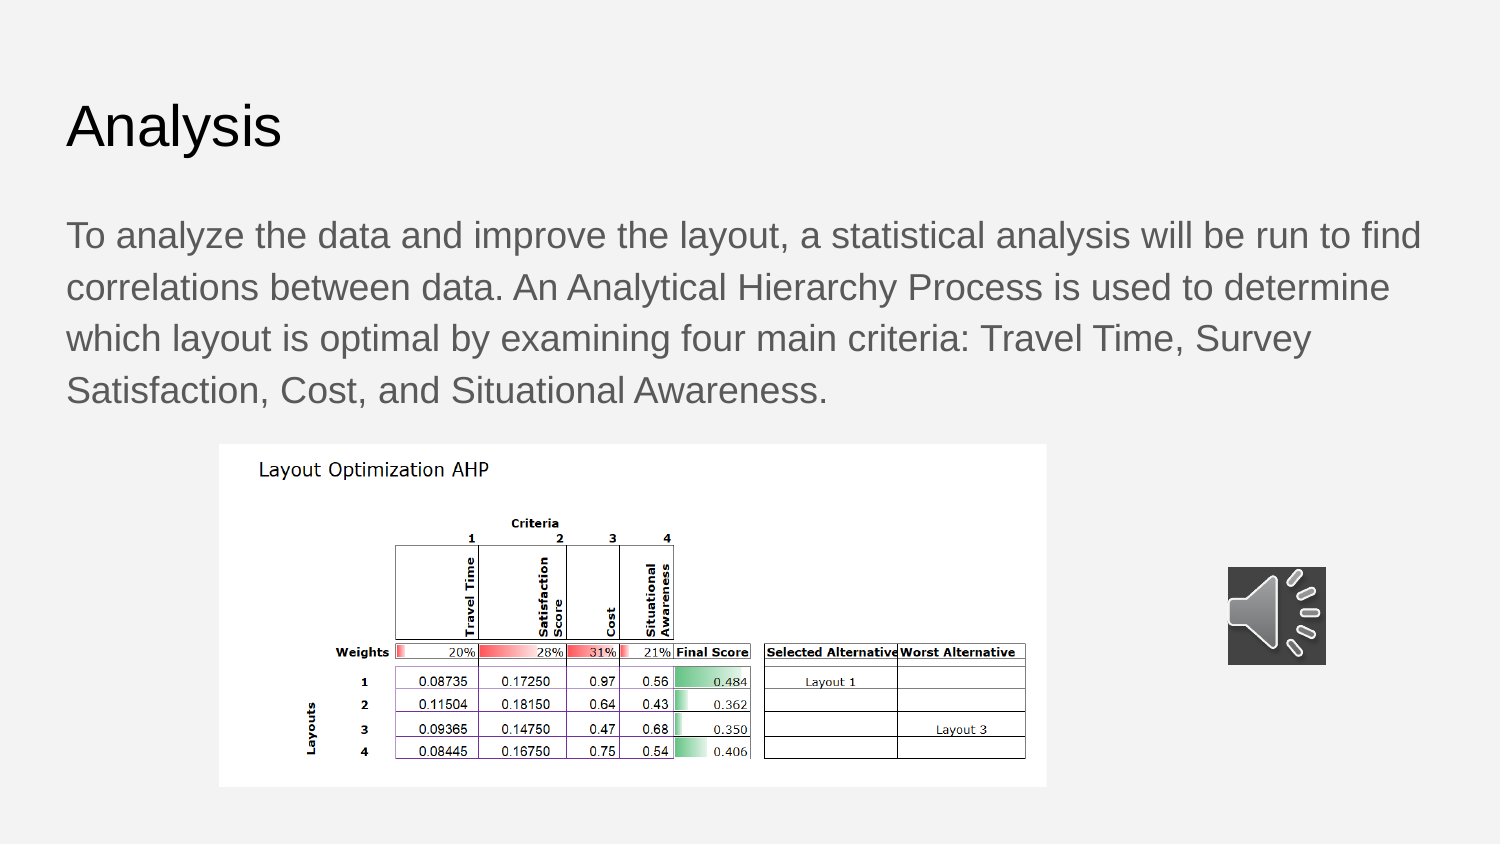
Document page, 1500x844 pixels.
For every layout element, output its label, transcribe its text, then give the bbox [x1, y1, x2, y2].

picture [1226, 565, 1327, 666]
list To analyze the data and improve the layout, a statistical analysis will be run to find correlations between data. An Analytical Hierarchy Process is used to determine which layout is optimal by examining four main criteria: Travel Time, Survey Satisfaction, Cost, and Situational Awareness. [51, 189, 1449, 750]
picture [191, 444, 1047, 788]
title Analysis [51, 72, 1449, 167]
